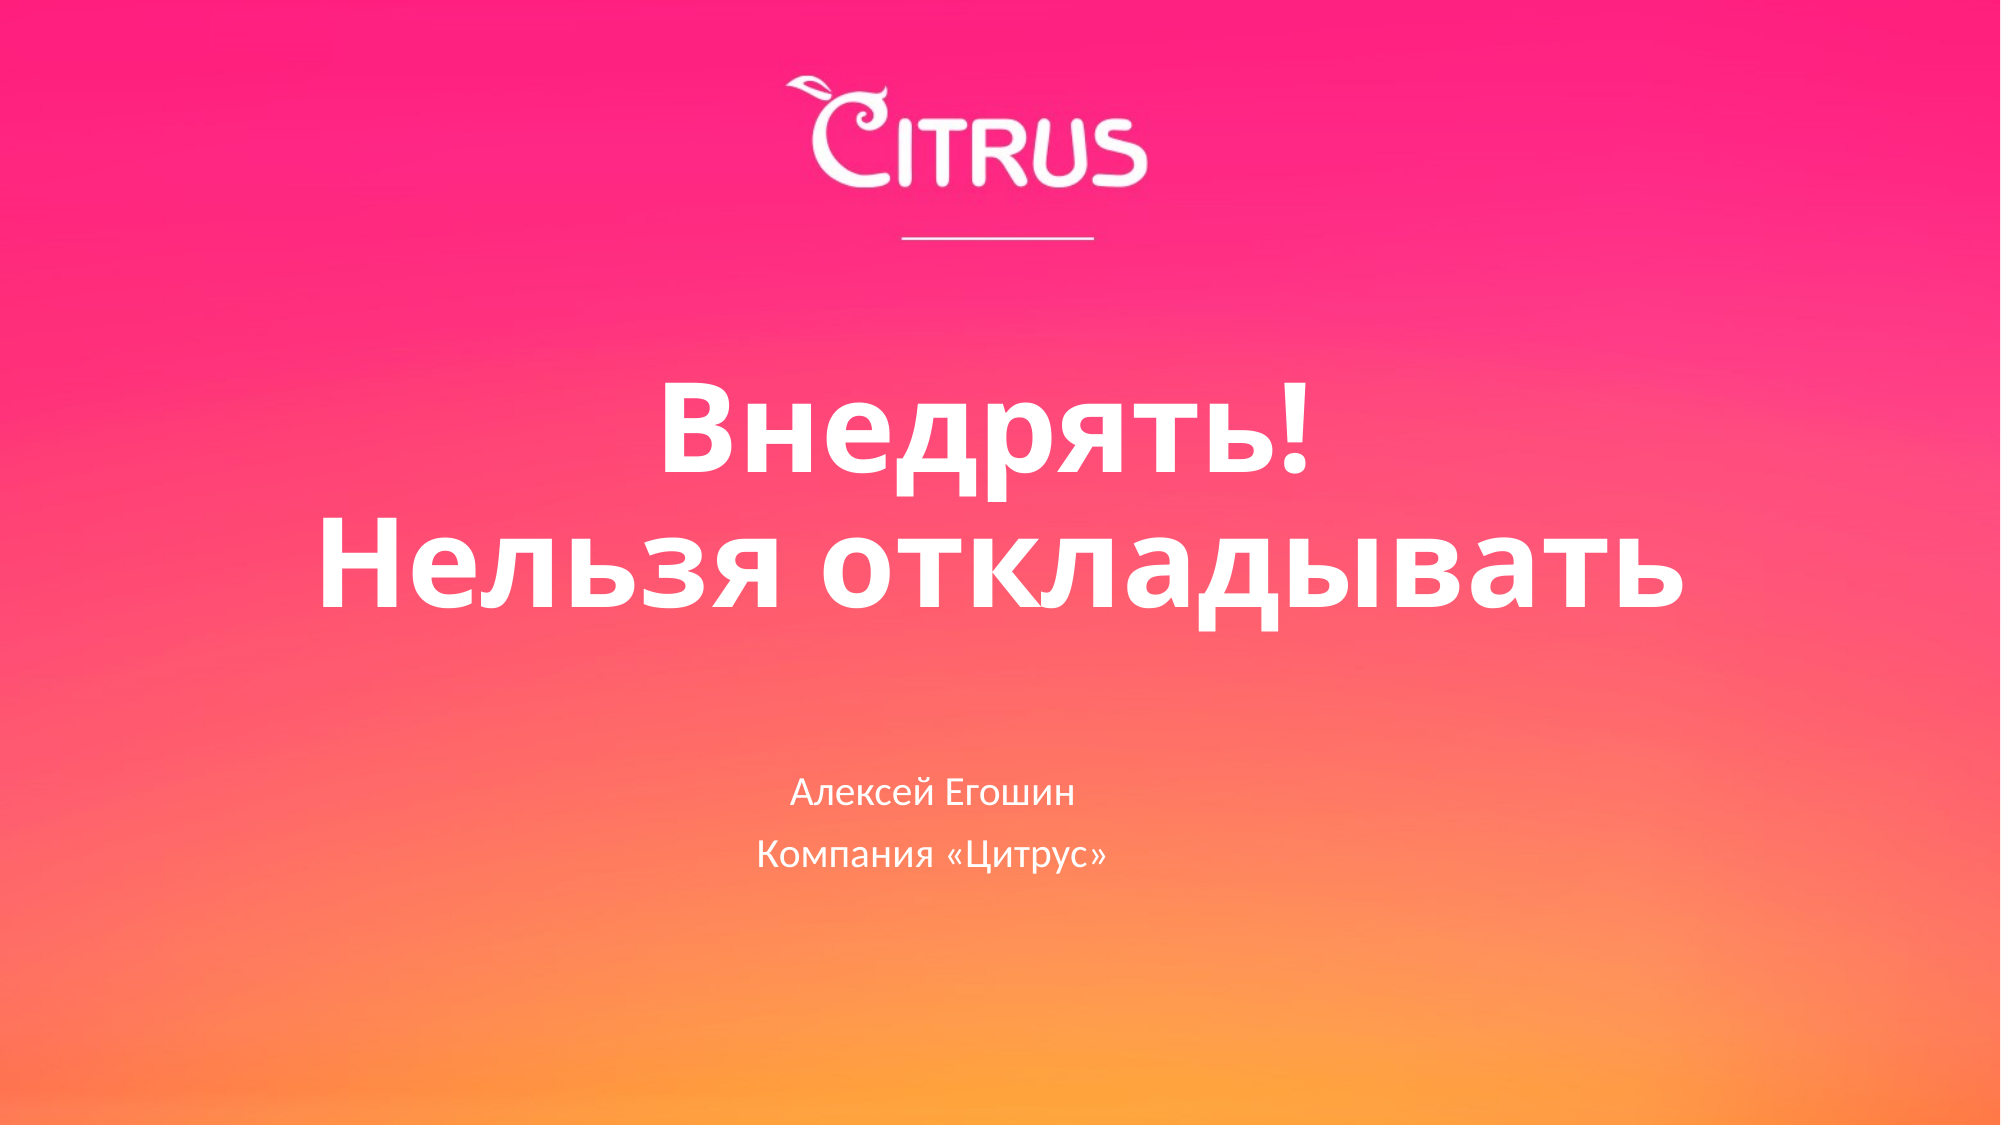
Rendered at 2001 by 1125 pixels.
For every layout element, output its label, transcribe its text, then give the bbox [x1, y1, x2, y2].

title Внедрять! Нельзя откладывать [150, 400, 1850, 642]
picture [0, 0, 2001, 1125]
subtitle Алексей Егошин Компания «Цитрус» [232, 762, 1633, 884]
